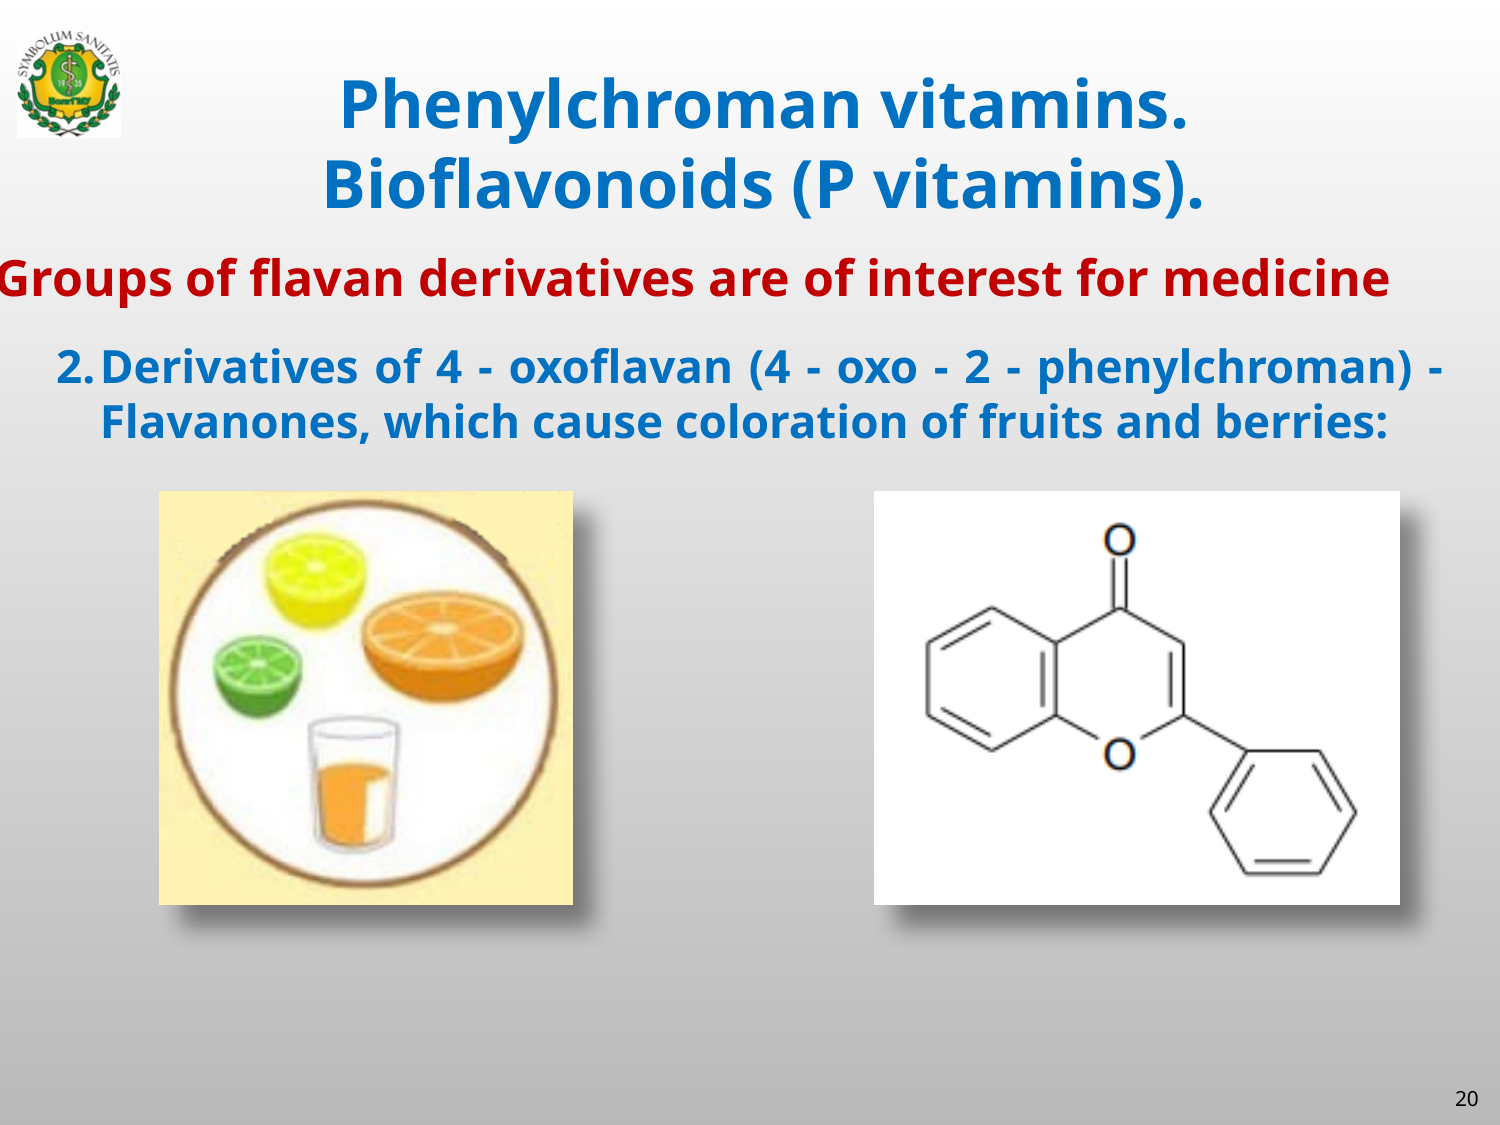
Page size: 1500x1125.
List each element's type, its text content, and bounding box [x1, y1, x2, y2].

picture [17, 30, 121, 139]
text_box Phenylchroman vitamins. Bioflavonoids (P vitamins). [69, 54, 1459, 230]
text_box Groups of flavan derivatives are of interest for medicine [0, 238, 1407, 314]
picture [159, 491, 574, 906]
text_box 2. Derivatives of 4 - oxoflavan (4 - oxo - 2 - phenylchroman) - Flavanones, which cause coloration of fruits and berries: [41, 329, 1459, 455]
picture [873, 491, 1400, 906]
slide_number 20 [1399, 1069, 1494, 1125]
